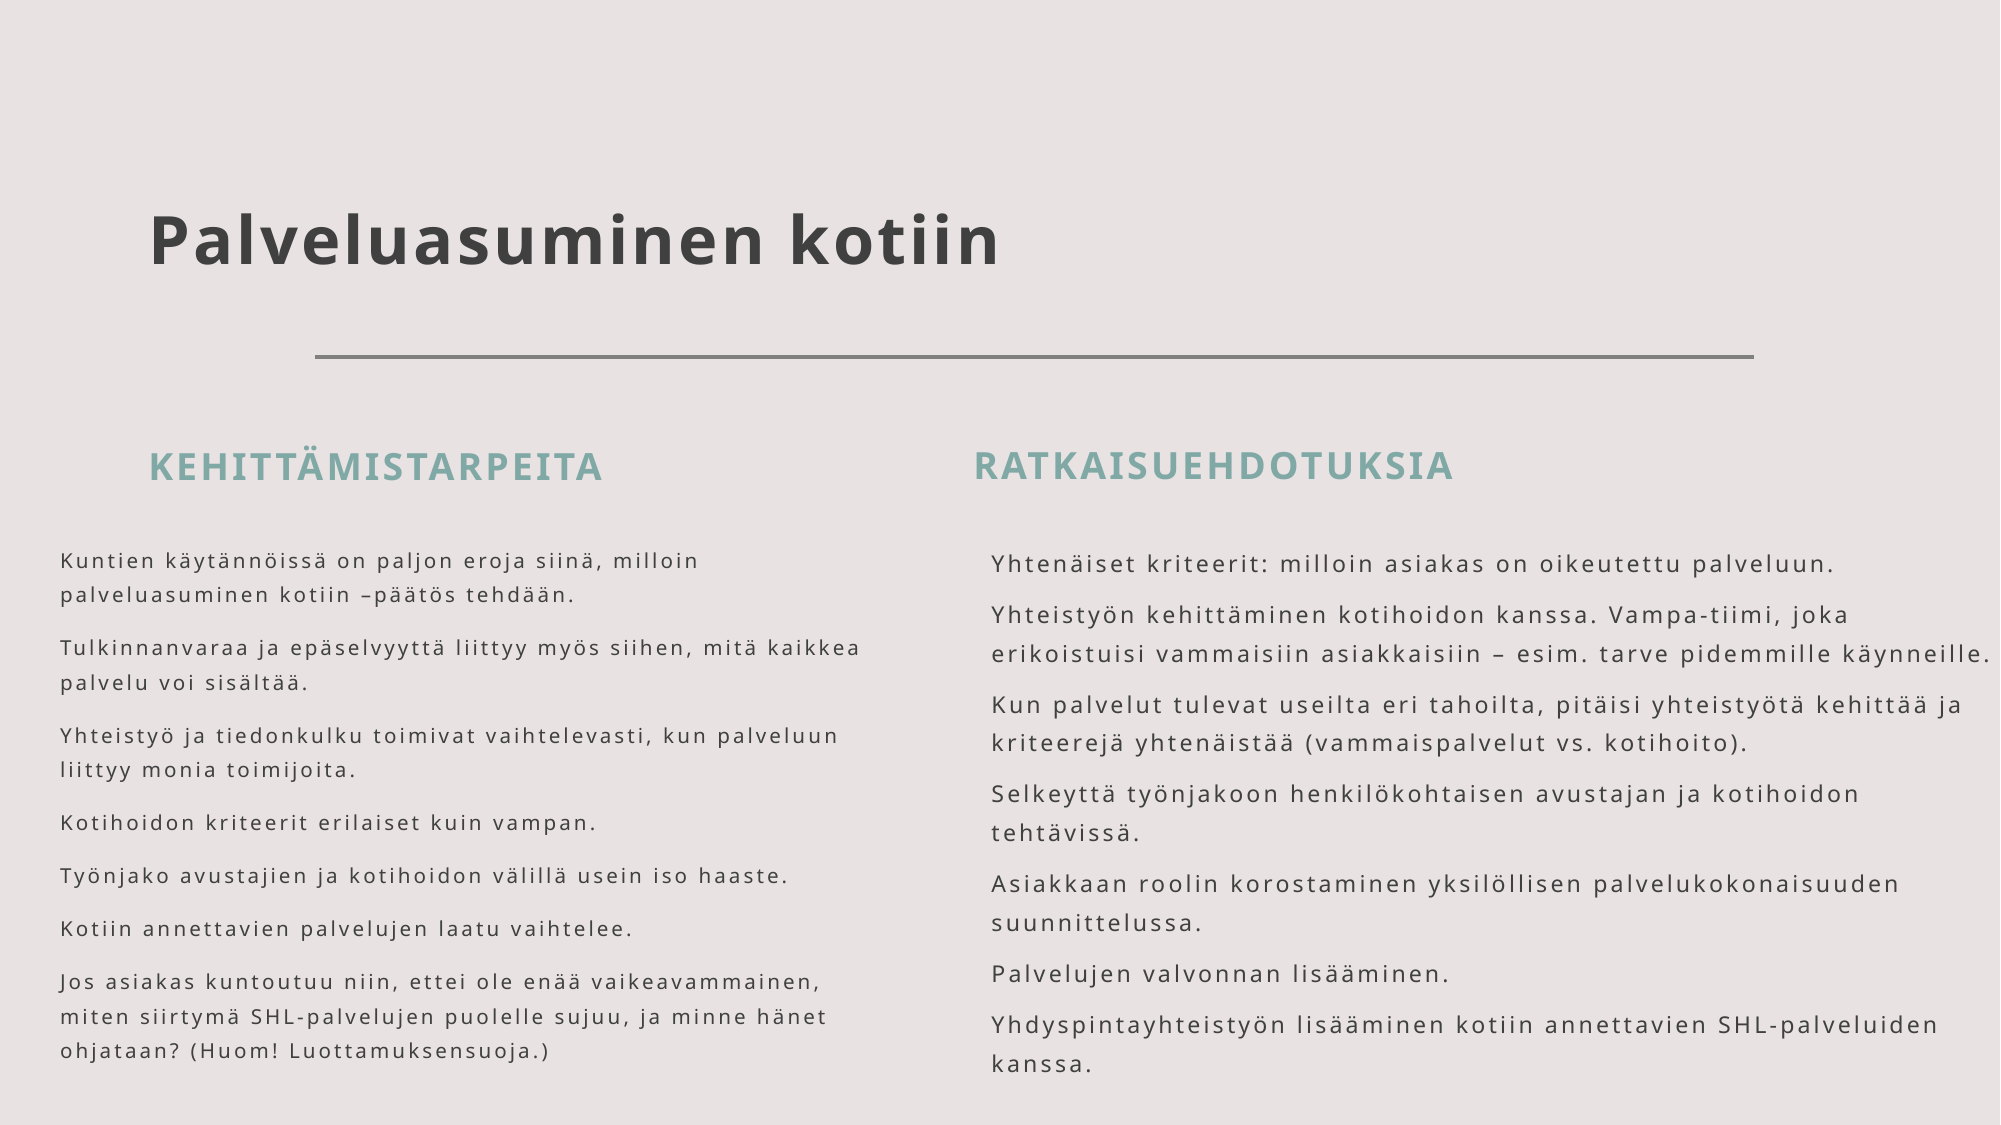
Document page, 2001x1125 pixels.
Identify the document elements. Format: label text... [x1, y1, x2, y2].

list kehittämistarpeita [130, 368, 929, 504]
list Kuntien käytännöissä on paljon eroja siinä, milloin palveluasuminen kotiin –päätös tehdään. Tulkinnanvaraa ja epäselvyyttä liittyy myös siihen, mitä kaikkea palvelu voi sisältää. Yhteistyö ja tiedonkulku toimivat vaihtelevasti, kun palveluun liittyy monia toimijoita. Kotihoidon kriteerit erilaiset kuin vampan. Työnjako avustajien ja kotihoidon välillä usein iso haaste. Kotiin annettavien palvelujen laatu vaihtelee. Jos asiakas kuntoutuu niin, ettei ole enää vaikeavammainen, miten siirtymä SHL-palvelujen puolelle sujuu, ja minne hänet ohjataan? (Huom! Luottamuksensuoja.) [41, 519, 914, 1080]
list ratkaisuehdotuksia [955, 368, 1754, 504]
title Palveluasuminen kotiin [130, 72, 1754, 294]
list Yhtenäiset kriteerit: milloin asiakas on oikeutettu palveluun. Yhteistyön kehittäminen kotihoidon kanssa. Vampa-tiimi, joka erikoistuisi vammaisiin asiakkaisiin – esim. tarve pidemmille käynneille. Kun palvelut tulevat useilta eri tahoilta, pitäisi yhteistyötä kehittää ja kriteerejä yhtenäistää (vammaispalvelut vs. kotihoito). Selkeyttä työnjakoon henkilökohtaisen avustajan ja kotihoidon tehtävissä. Asiakkaan roolin korostaminen yksilöllisen palvelukokonaisuuden suunnittelussa. Palvelujen valvonnan lisääminen. Yhdyspintayhteistyön lisääminen kotiin annettavien SHL-palveluiden kanssa. [973, 519, 2000, 1098]
